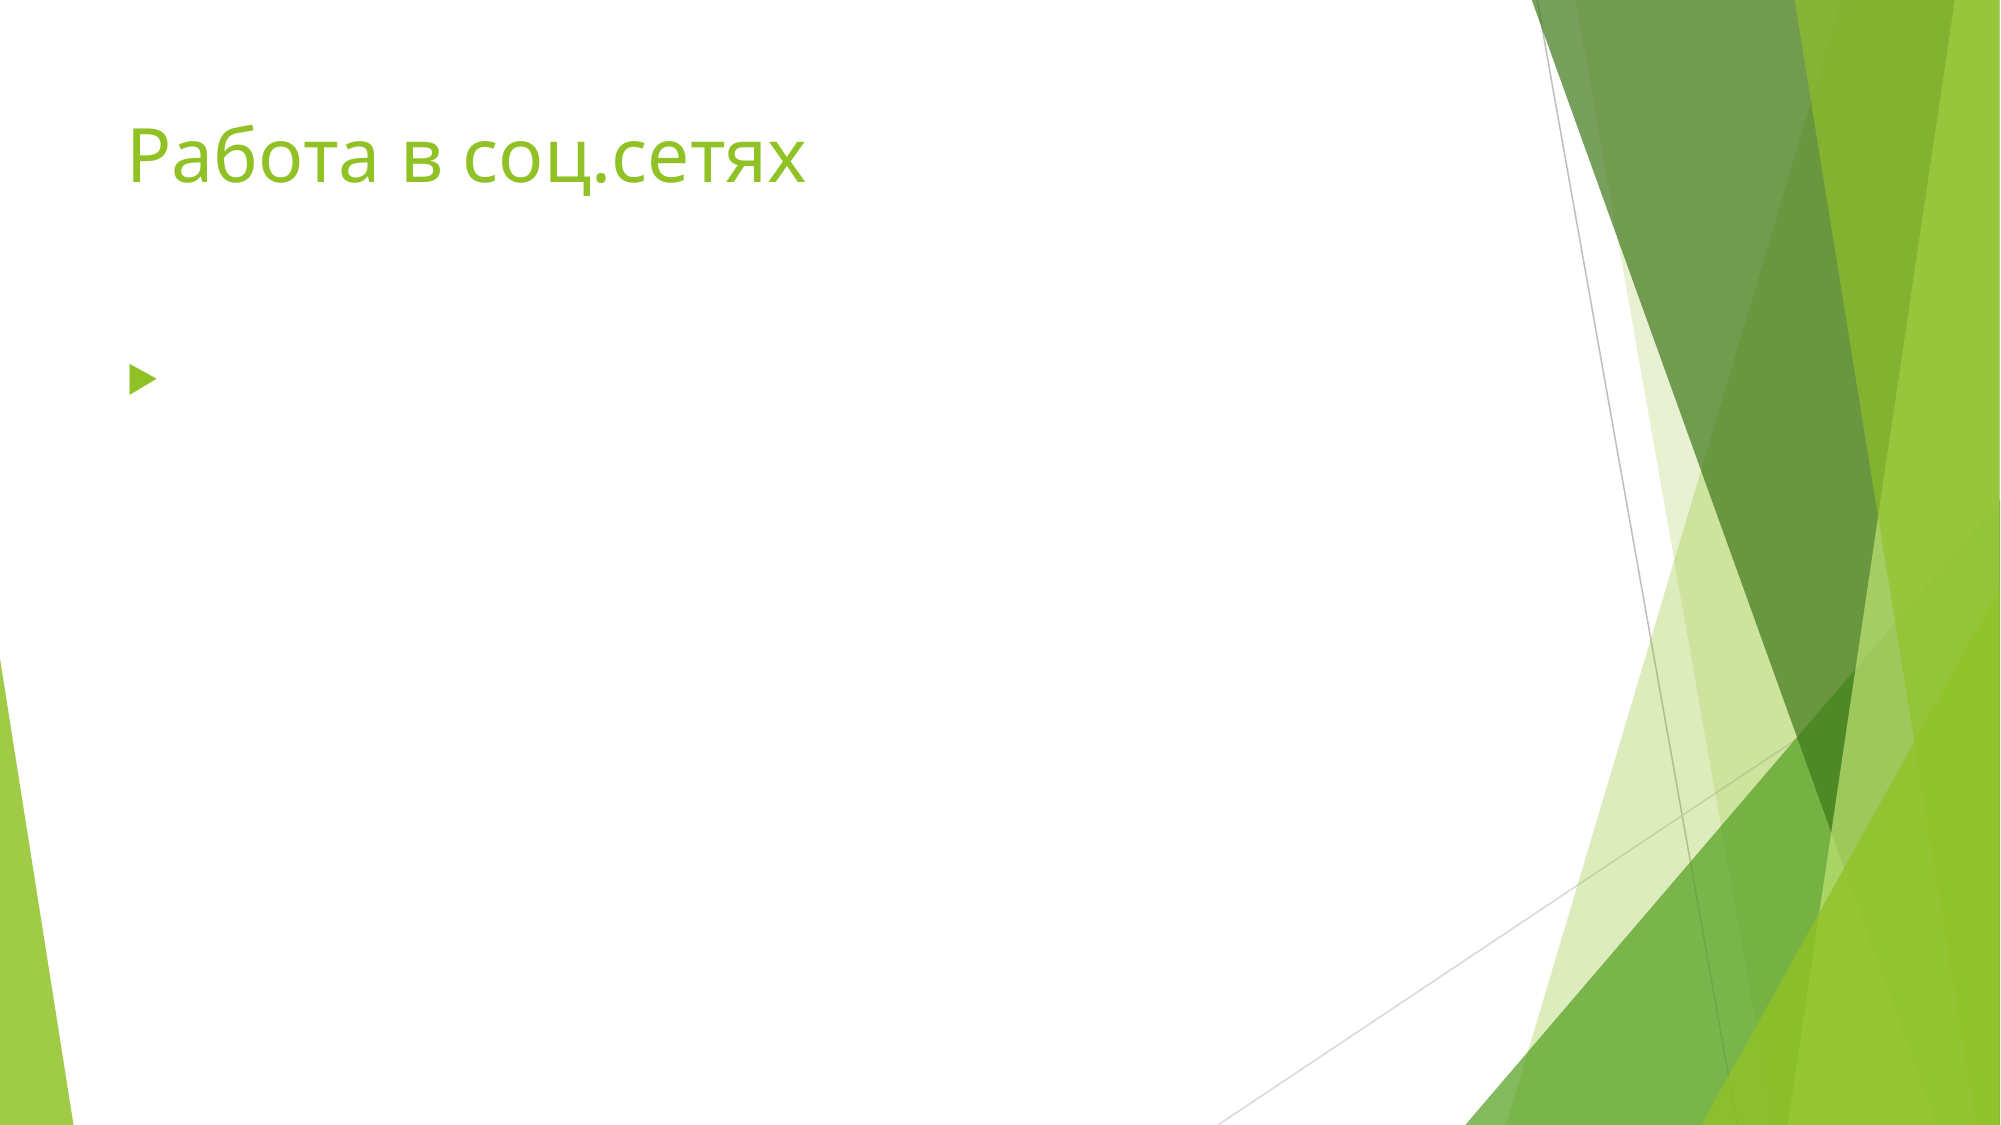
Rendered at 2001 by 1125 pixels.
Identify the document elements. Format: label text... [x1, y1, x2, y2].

title Работа в соц.сетях [111, 99, 1522, 317]
list регулярно публикуйте интересные посты; выкладывайте Stories, мотивационные вирусные ролики; рассказывайте о новостях; размещайте анонсы, обзоры новостроек; вовлекайте в диалог с помощью геймификации, опросов, акций; просите клиентов делиться впечатлениями, оставлять отзывы об интернете в обмен на небольшие бонусы, скидки, подарки. [111, 354, 1522, 992]
